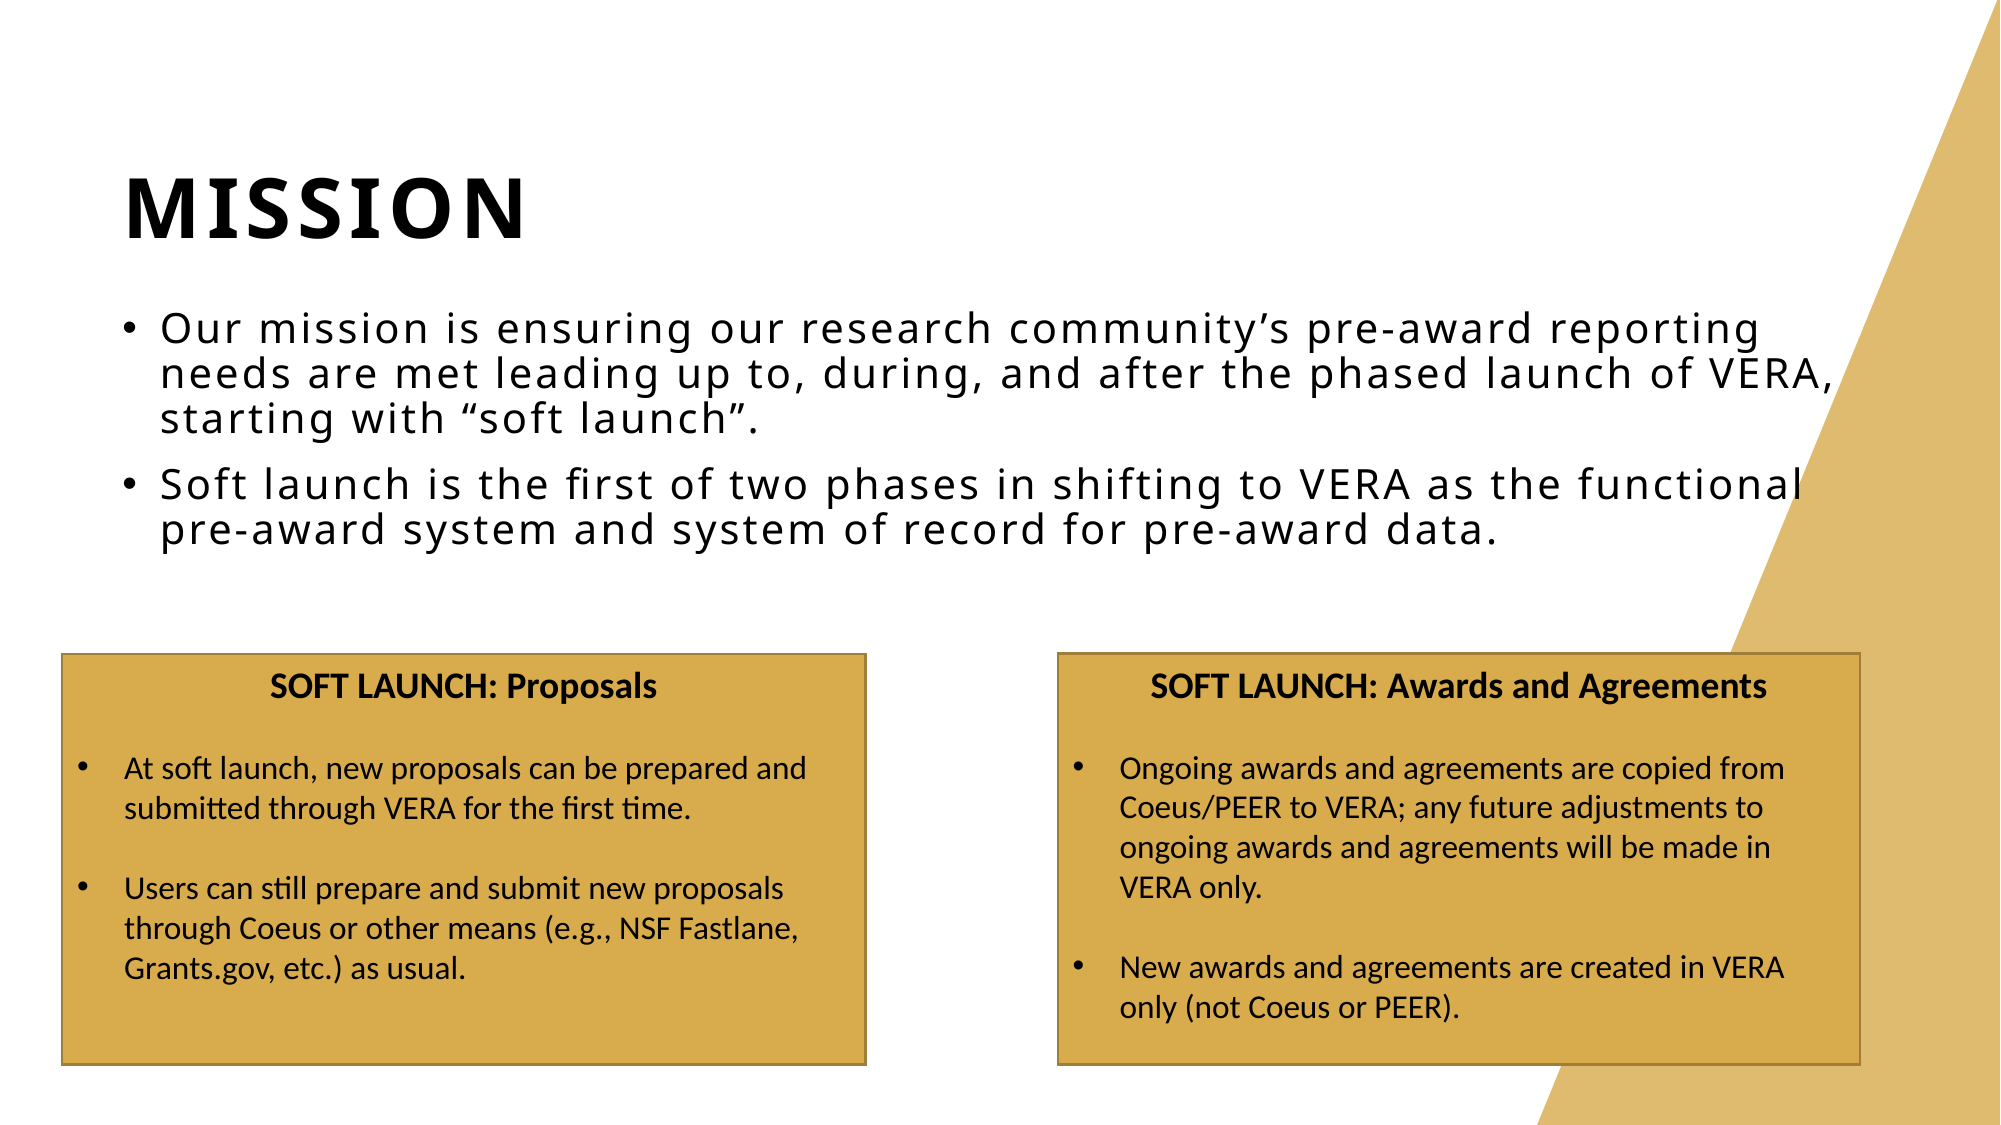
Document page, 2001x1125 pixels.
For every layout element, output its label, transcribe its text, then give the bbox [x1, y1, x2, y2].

title mission [107, 47, 1938, 265]
text_box SOFT LAUNCH: Proposals At soft launch, new proposals can be prepared and submitted through VERA for the first time. Users can still prepare and submit new proposals through Coeus or other means (e.g., NSF Fastlane, Grants.gov, etc.) as usual. [61, 653, 867, 1066]
text_box SOFT LAUNCH: Awards and Agreements Ongoing awards and agreements are copied from Coeus/PEER to VERA; any future adjustments to ongoing awards and agreements will be made in VERA only. New awards and agreements are created in VERA only (not Coeus or PEER). [1057, 652, 1861, 1066]
list Our mission is ensuring our research community’s pre-award reporting needs are met leading up to, during, and after the phased launch of VERA, starting with “soft launch”. Soft launch is the first of two phases in shifting to VERA as the functional pre-award system and system of record for pre-award data. [107, 299, 1861, 946]
